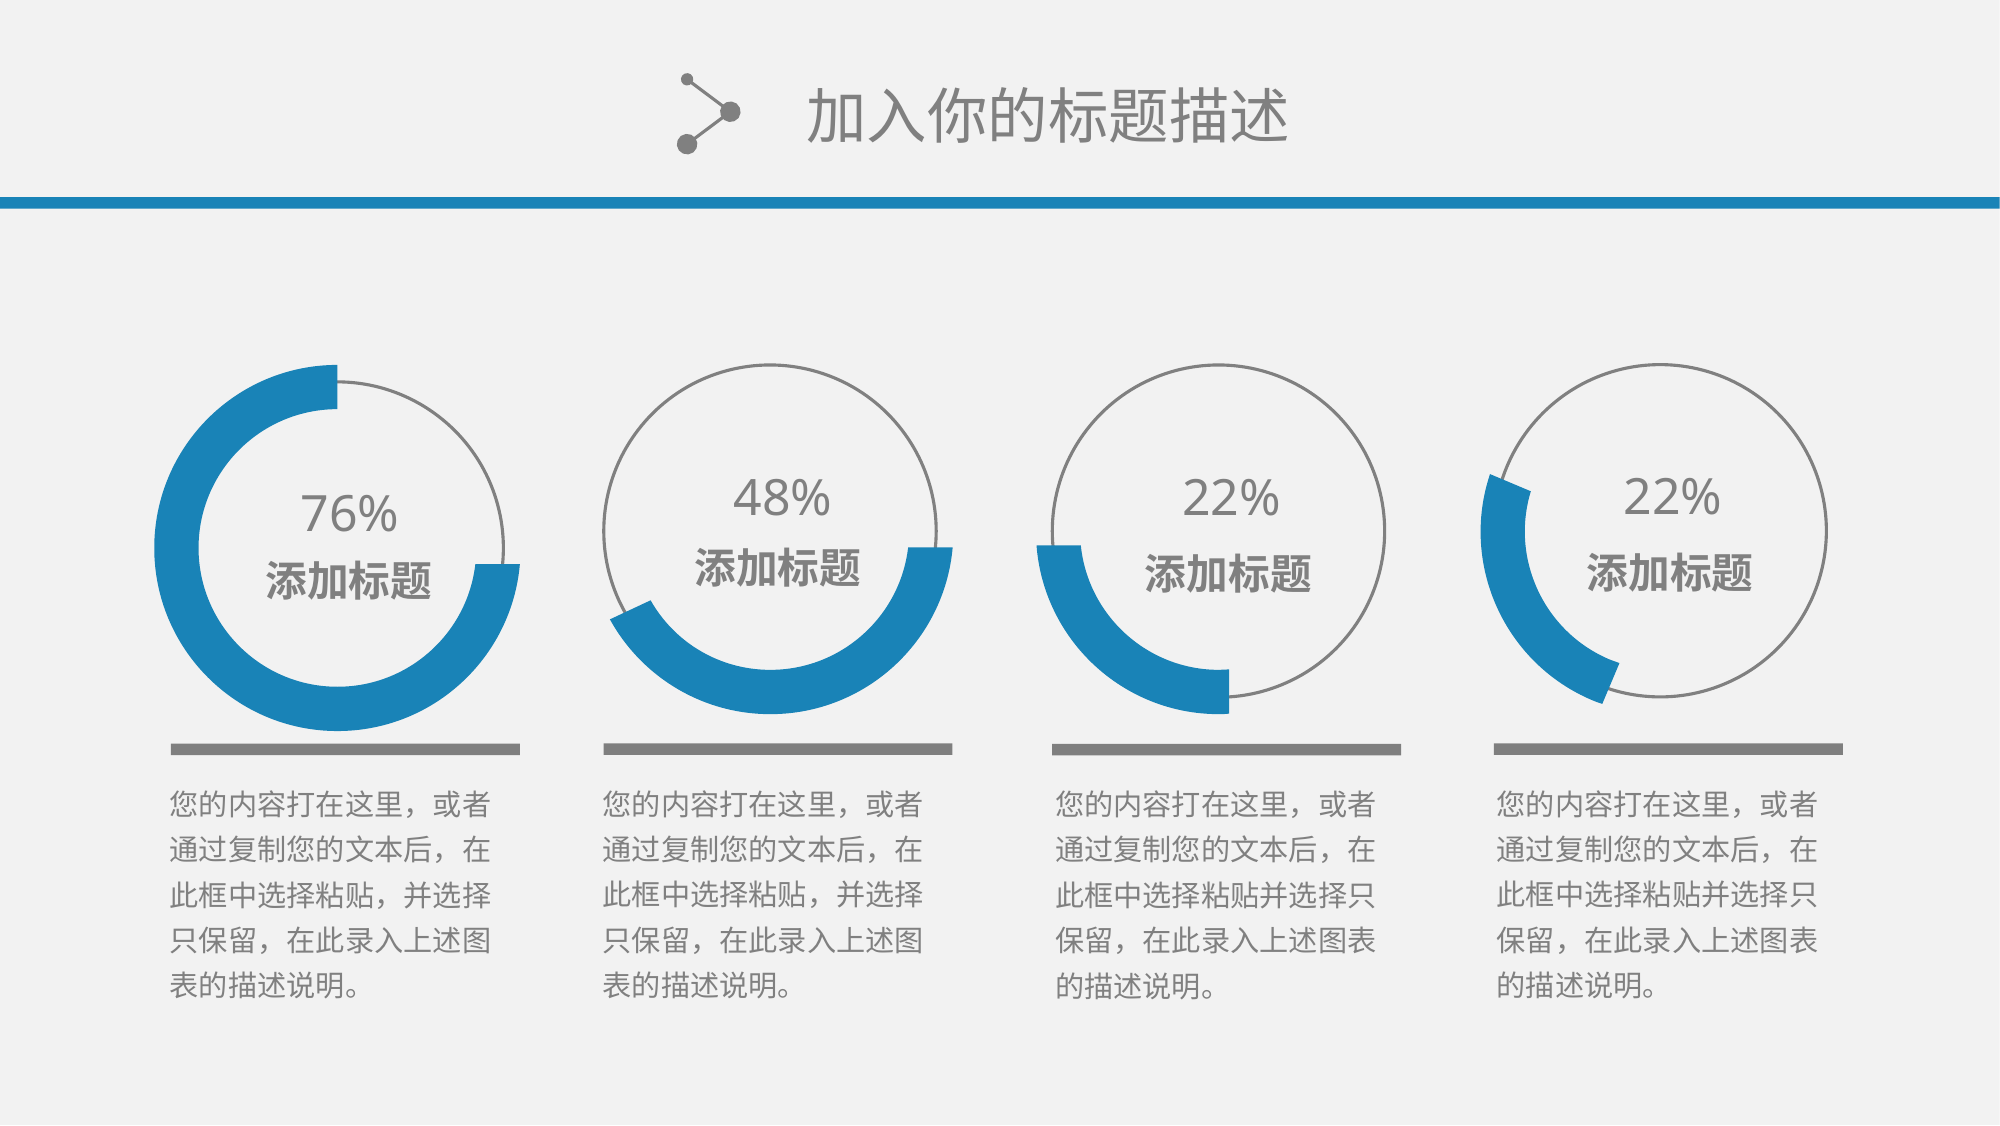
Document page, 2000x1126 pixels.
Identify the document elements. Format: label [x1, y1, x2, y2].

text_box [154, 743, 520, 1056]
text_box [154, 364, 520, 732]
text_box [0, 70, 2000, 209]
text_box [1036, 364, 1385, 715]
text_box [587, 743, 965, 1013]
text_box [1040, 743, 1406, 1014]
text_box [1449, 364, 1827, 697]
text_box [1481, 743, 1847, 1013]
text_box [603, 364, 953, 715]
